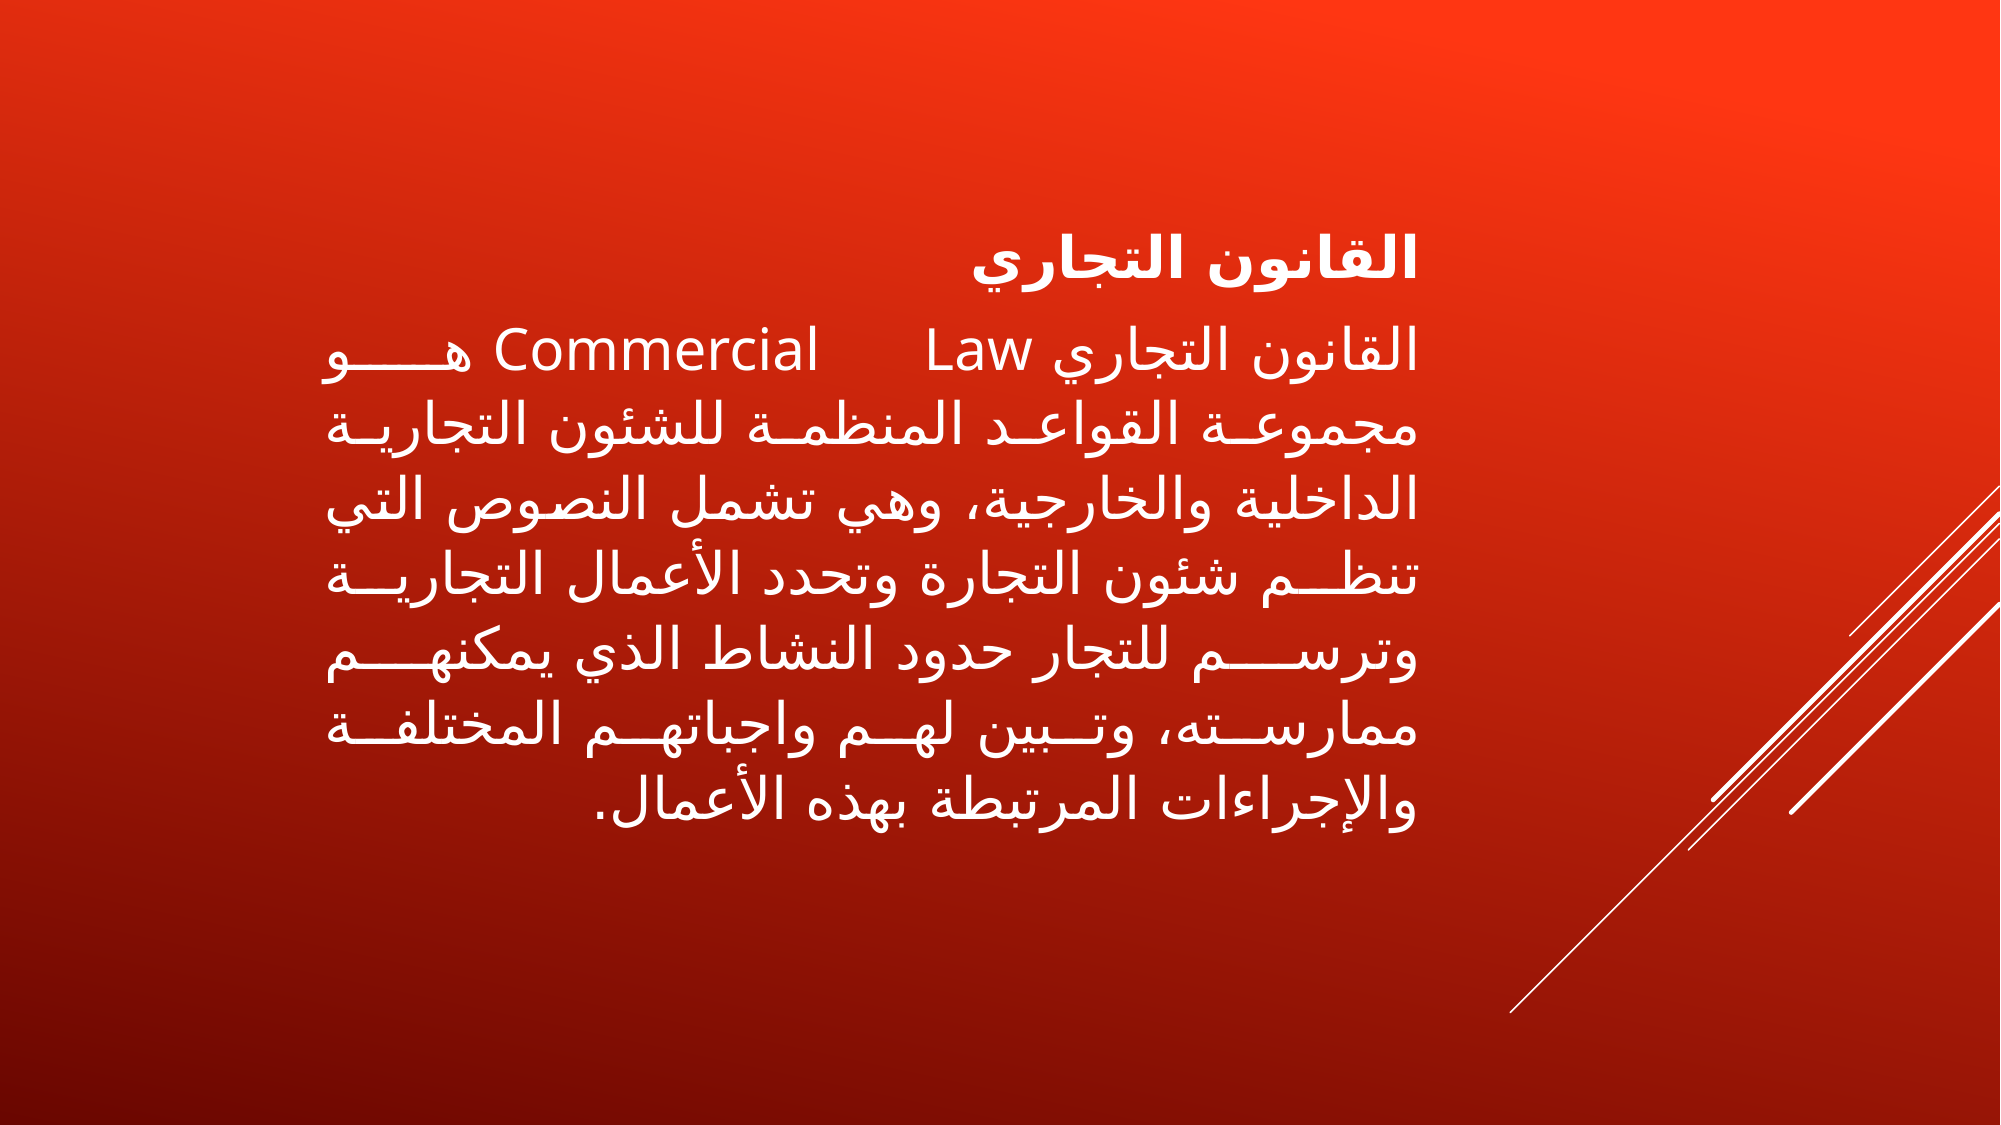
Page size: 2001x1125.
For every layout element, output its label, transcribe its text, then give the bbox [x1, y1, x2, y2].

text_box القانون التجاري القانون التجاري Commercial Law هو مجموعة القواعد المنظمة للشئون التجارية الداخلية والخارجية، وهي تشمل النصوص التي تنظم شئون التجارة وتحدد الأعمال التجارية وترسم للتجار حدود النشاط الذي يمكنهم ممارسته، وتبين لهم واجباتهم المختلفة والإجراءات المرتبطة بهذه الأعمال. [310, 208, 1436, 839]
